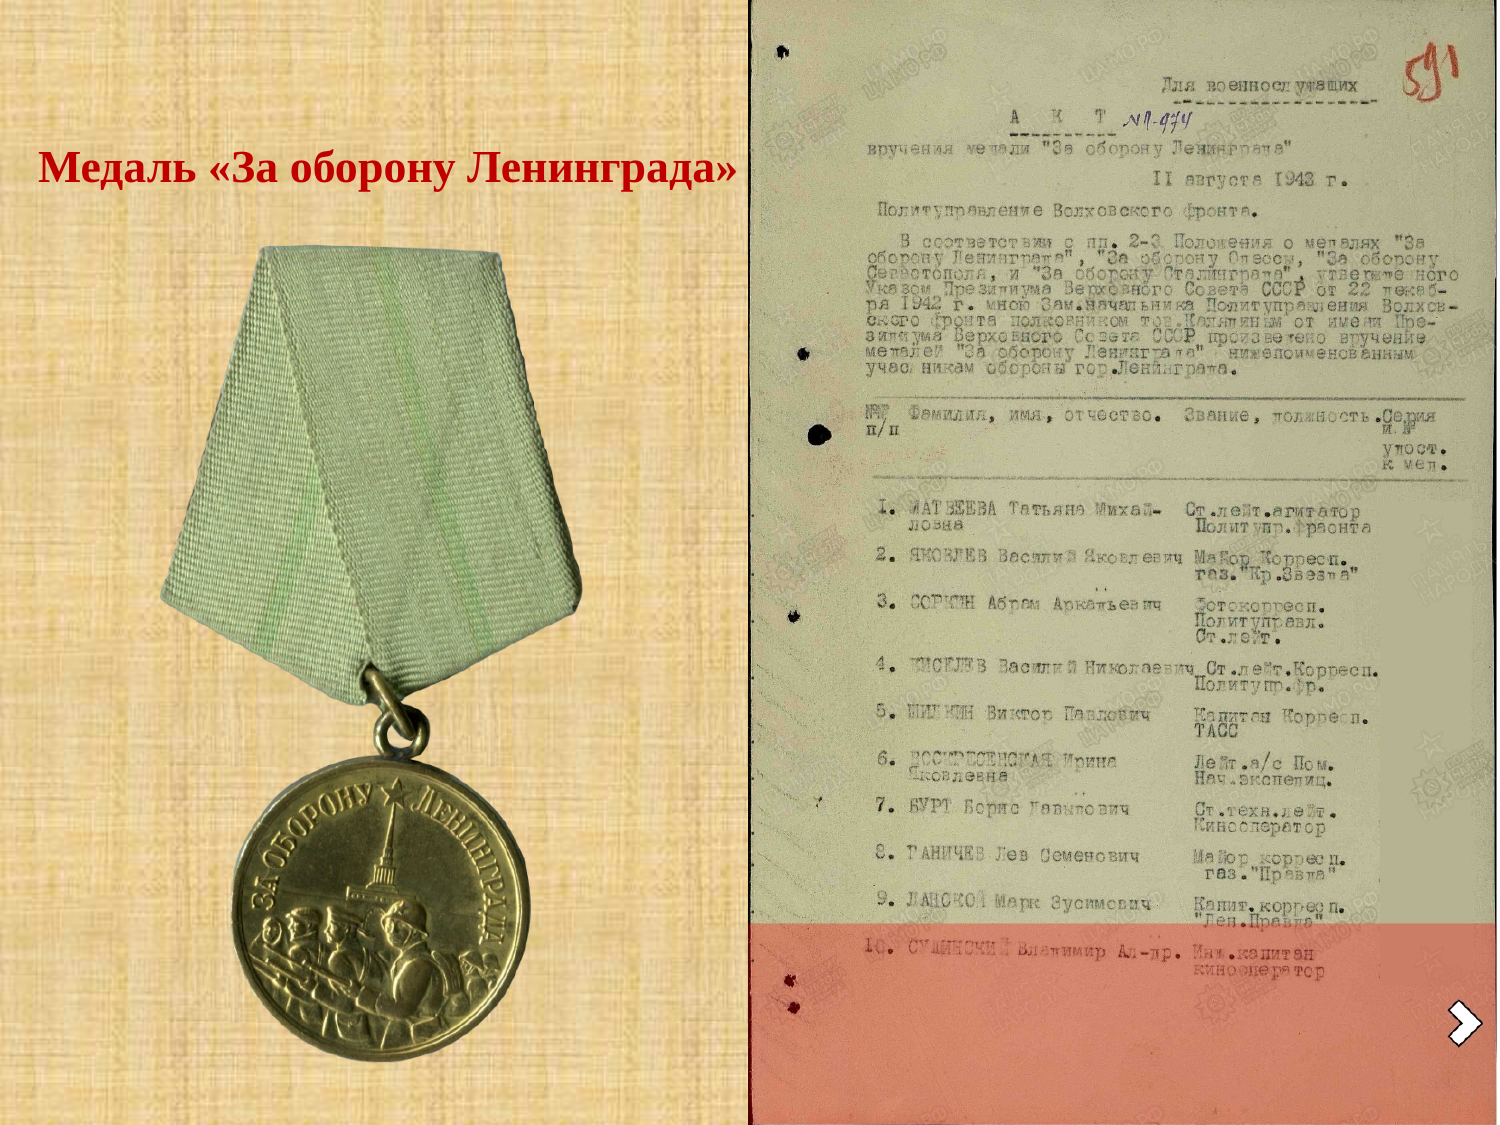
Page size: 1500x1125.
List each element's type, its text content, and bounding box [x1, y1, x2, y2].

text_box Медаль «За оборону Ленинграда» [23, 128, 738, 199]
picture [0, 0, 1500, 1125]
